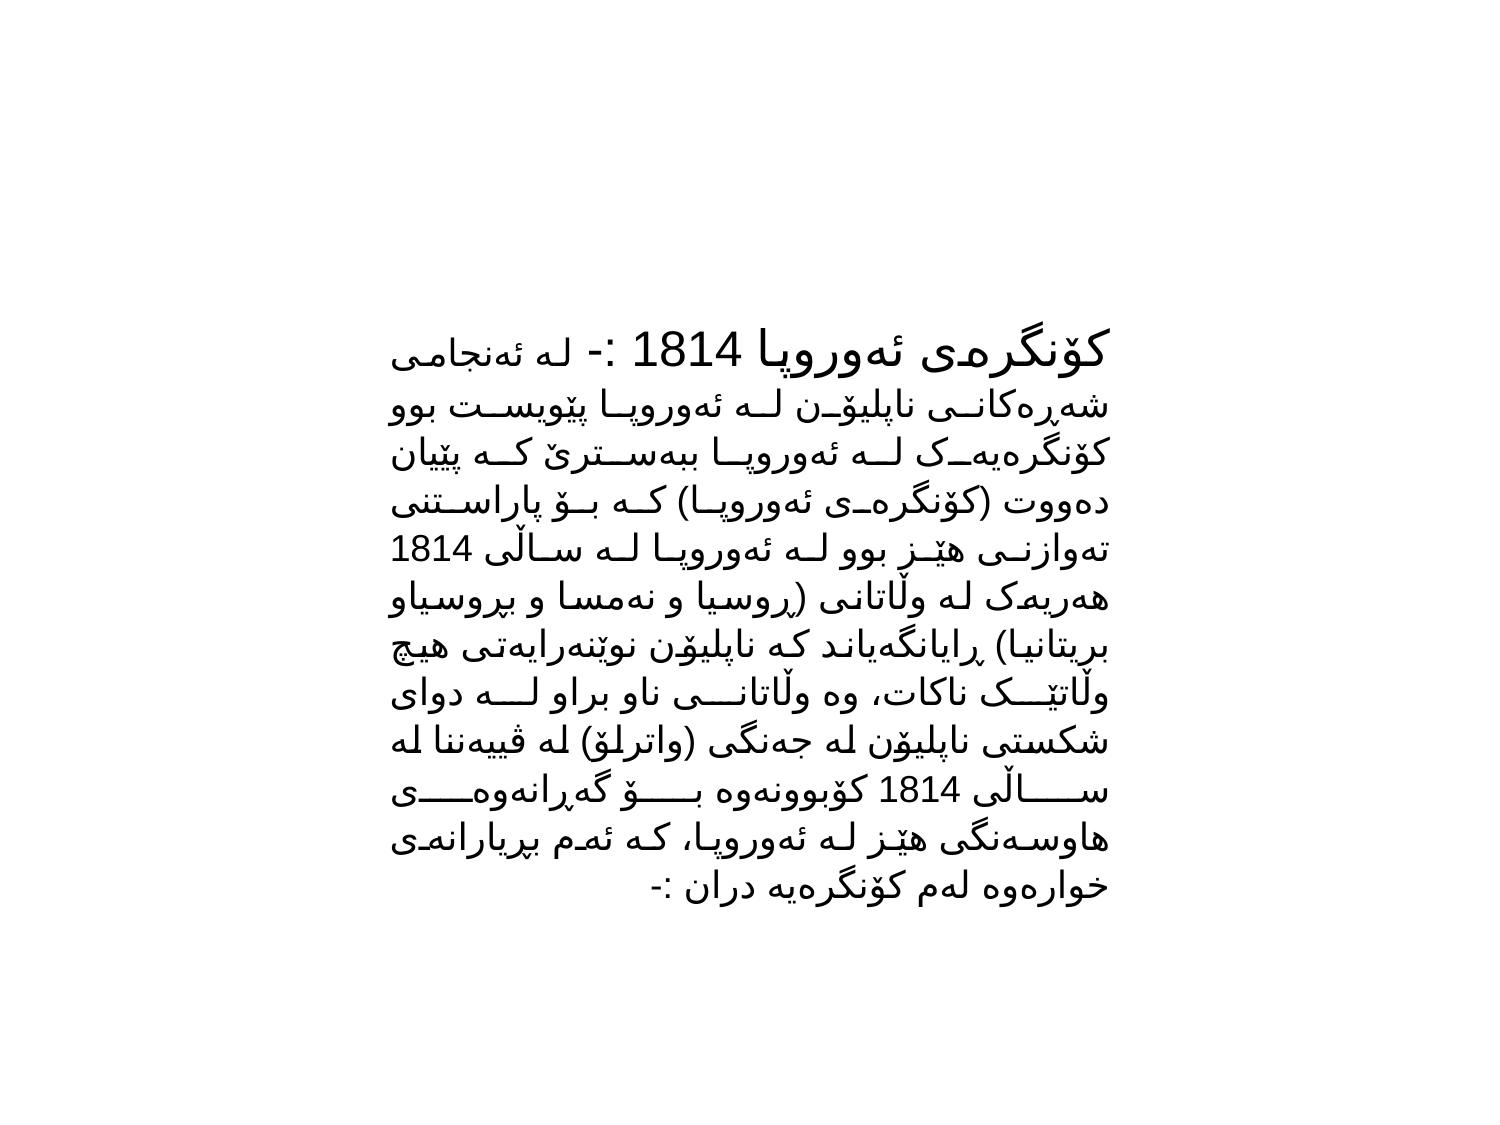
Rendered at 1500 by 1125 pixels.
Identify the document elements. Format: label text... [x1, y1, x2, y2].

text_box کۆنگرەی ئەوروپا 1814 :- لە ئەنجامی شەڕەکانی ناپلیۆن لە ئەوروپا پێویست بوو کۆنگرەیەک لە ئەوروپا ببەسترێ کە پێیان دەووت (کۆنگرەی ئەوروپا) که بۆ پاراستنی تەوازنی هێز بوو لە ئەوروپا لە ساڵی 1814 هەریەک لە وڵاتانی (ڕوسیا و نەمسا و بڕوسیاو بریتانیا) ڕایانگەیاند کە ناپلیۆن نوێنەرایەتی هیچ وڵاتێک ناکات، وە وڵاتانی ناو براو لە دوای شکستی ناپلیۆن لە جەنگی (واترلۆ) لە ڤییەننا لە ساڵی 1814 کۆبوونەوە بۆ گەڕانەوەی هاوسەنگی هێز لە ئەوروپا، که ئەم بڕیارانەی خوارەوە لەم کۆنگرەیە دران :- [374, 304, 1125, 914]
